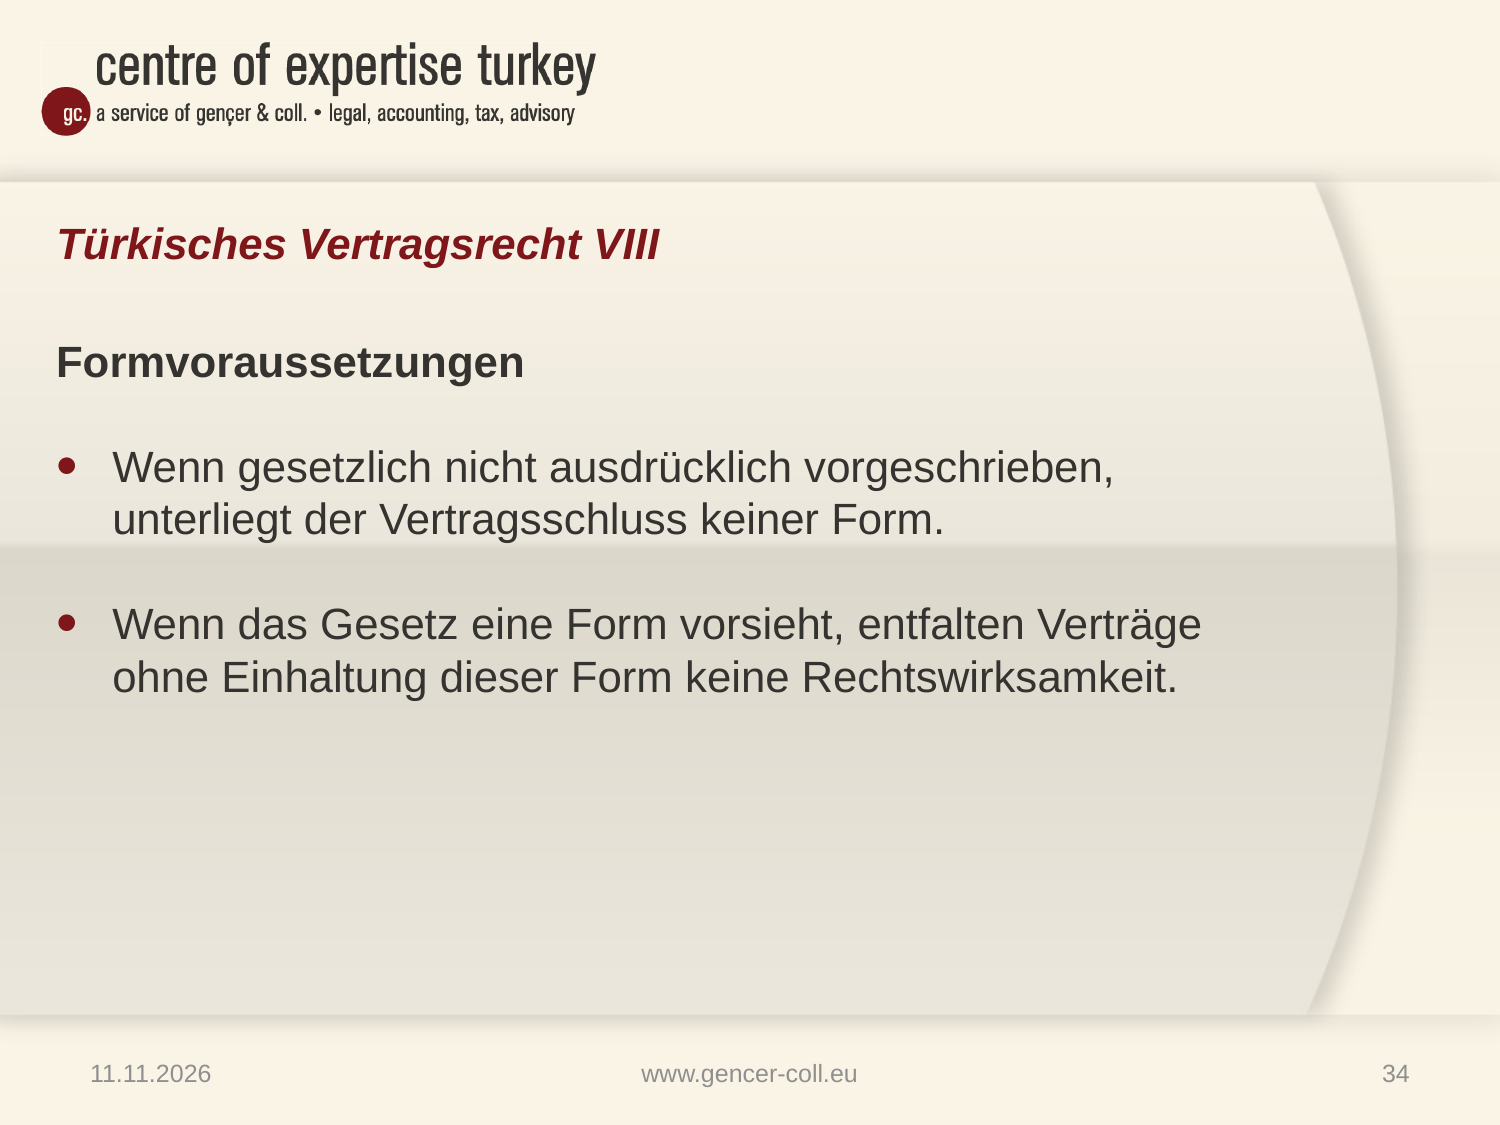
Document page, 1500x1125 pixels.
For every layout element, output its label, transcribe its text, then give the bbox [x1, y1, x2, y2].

picture [0, 0, 1500, 1125]
slide_number 34 [1074, 1042, 1425, 1103]
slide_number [75, 1042, 425, 1103]
list Formvoraussetzungen Wenn gesetzlich nicht ausdrücklich vorgeschrieben, unterliegt der Vertragsschluss keiner Form. Wenn das Gesetz eine Form vorsieht, entfalten Verträge ohne Einhaltung dieser Form keine Rechtswirksamkeit. [41, 326, 1223, 988]
footer www.gencer-coll.eu [512, 1042, 988, 1103]
title Türkisches Vertragsrecht VIII [41, 208, 1223, 279]
